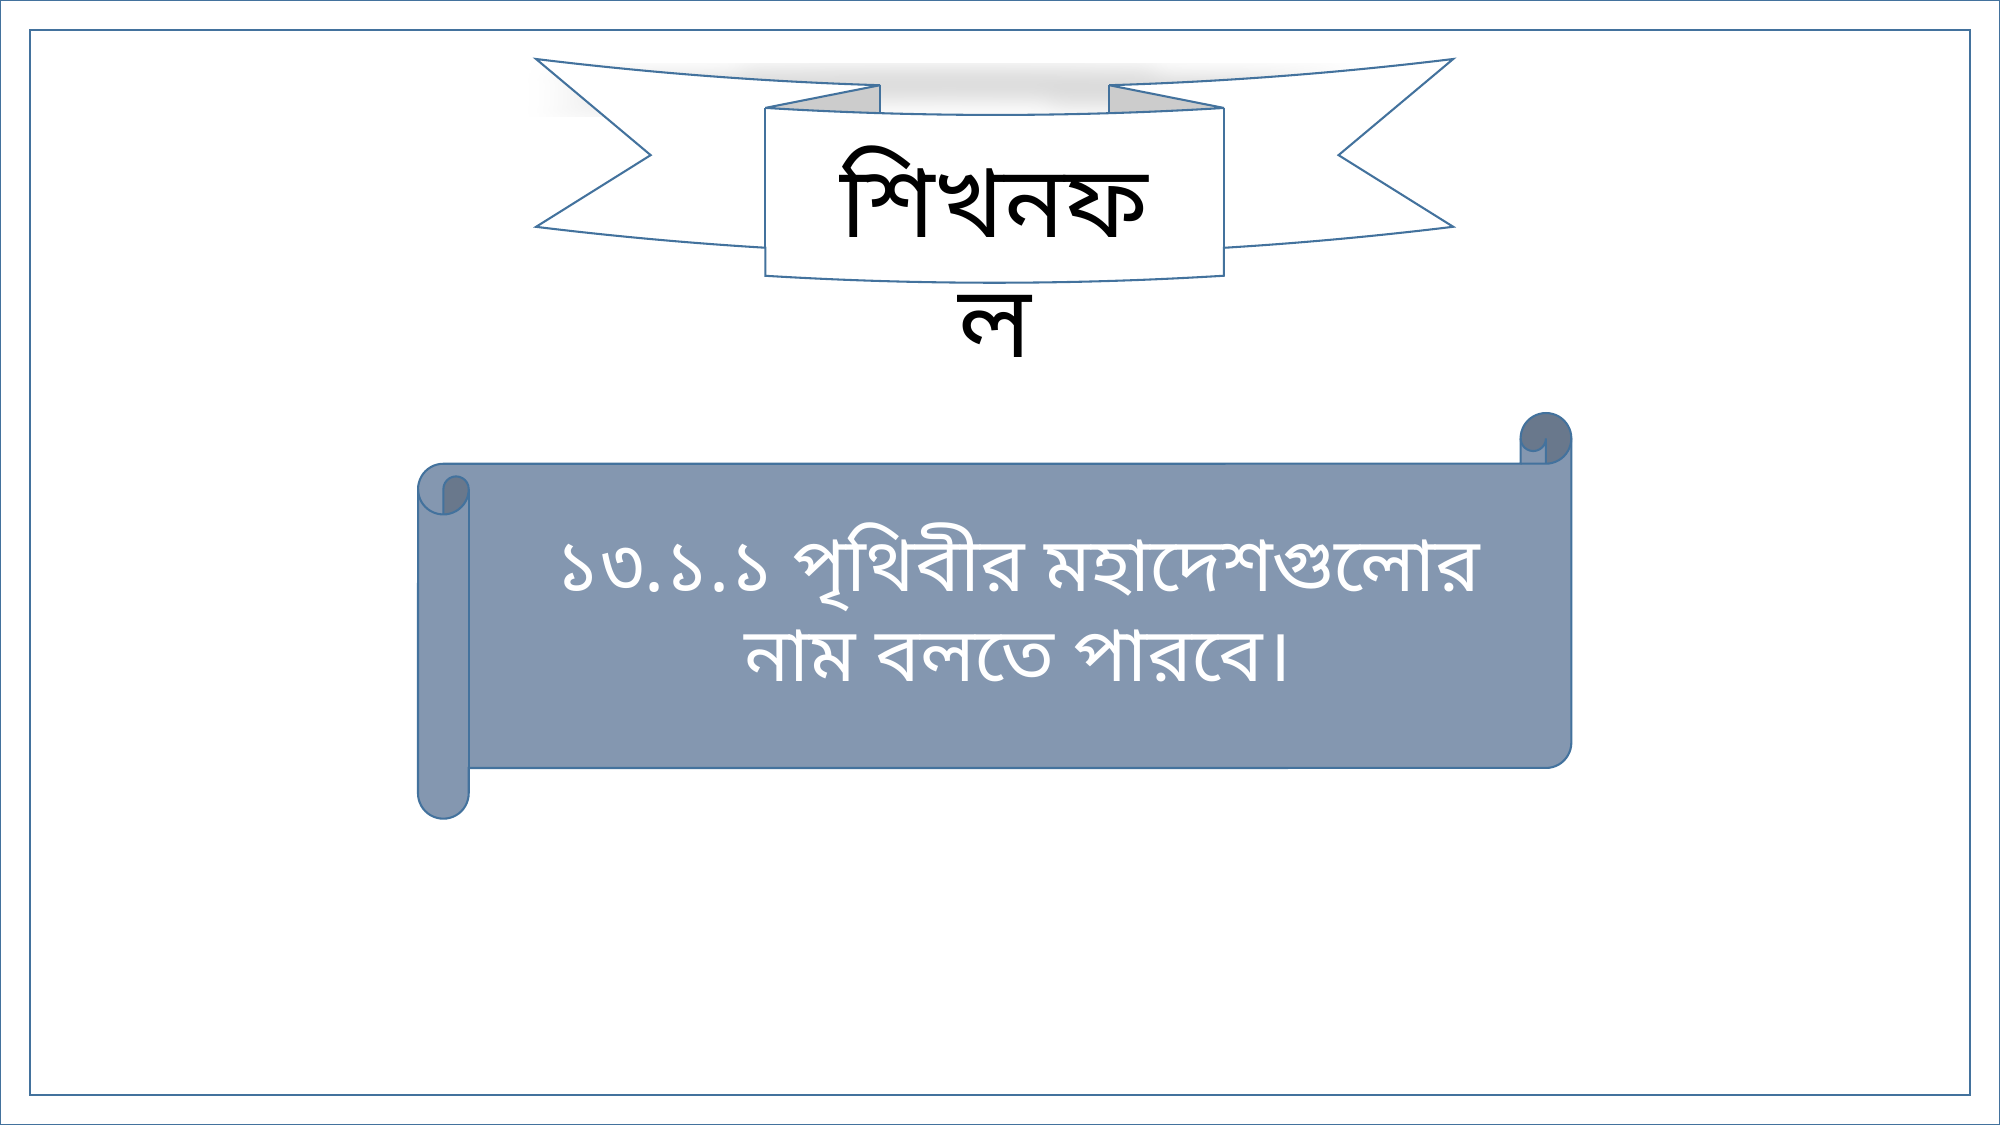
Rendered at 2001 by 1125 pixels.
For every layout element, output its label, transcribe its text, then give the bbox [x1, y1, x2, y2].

text_box [0, 0, 2000, 1125]
text_box [416, 411, 1573, 820]
text_box শিখনফল [811, 129, 1178, 385]
text_box [532, 57, 1457, 280]
text_box ১৩.১.১ পৃথিবীর মহাদেশগুলোর নাম বলতে পারবে। [536, 508, 1500, 704]
